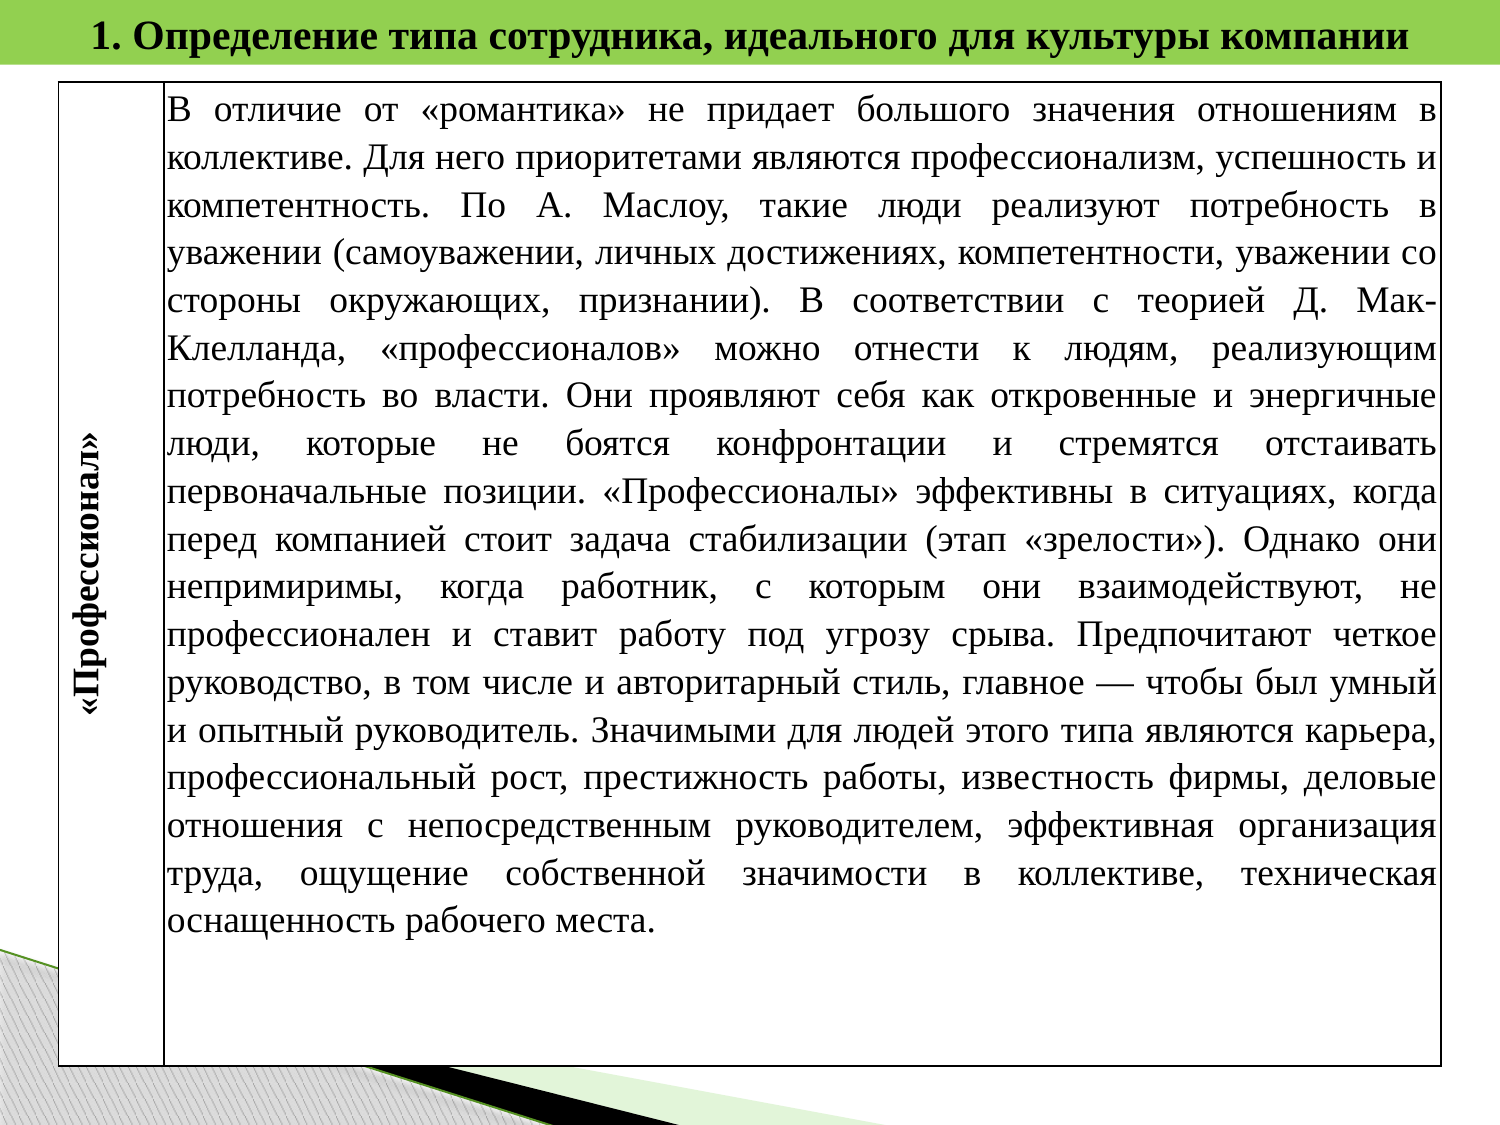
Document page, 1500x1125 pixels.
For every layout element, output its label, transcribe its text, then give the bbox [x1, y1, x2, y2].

text_box 1. Определение типа сотрудника, идеального для культуры компании [0, 0, 1500, 65]
table_header «Профессионал» [59, 83, 163, 1065]
table_header В отличие от «романтика» не придает большого значения отношениям в коллективе. Для него приоритетами являются профессионализм, успешность и компетентность. По А. Маслоу, такие люди реализуют потребность в уважении (самоуважении, личных достижениях, компетентности, уважении со стороны окружающих, признании). В соответствии с теорией Д. Мак-Клелланда, «профессионалов» можно отнести к людям, реализующим потребность во власти. Они проявляют себя как откровенные и энергичные люди, которые не боятся конфронтации и стремятся отстаивать первоначальные позиции. «Профессионалы» эффективны в ситуациях, когда перед компанией стоит задача стабилизации (этап «зрелости»). Однако они непримиримы, когда работник, с которым они взаимодействуют, не профессионален и ставит работу под угрозу срыва. Предпочитают четкое руководство, в том числе и авторитарный стиль, главное — чтобы был умный и опытный руководитель. Значимыми для людей этого типа являются карьера, профессиональный рост, престижность работы, известность фирмы, деловые отношения с непосредственным руководителем, эффективная организация труда, ощущение собственной значимости в коллективе, техническая оснащенность рабочего места. [165, 83, 1440, 1065]
